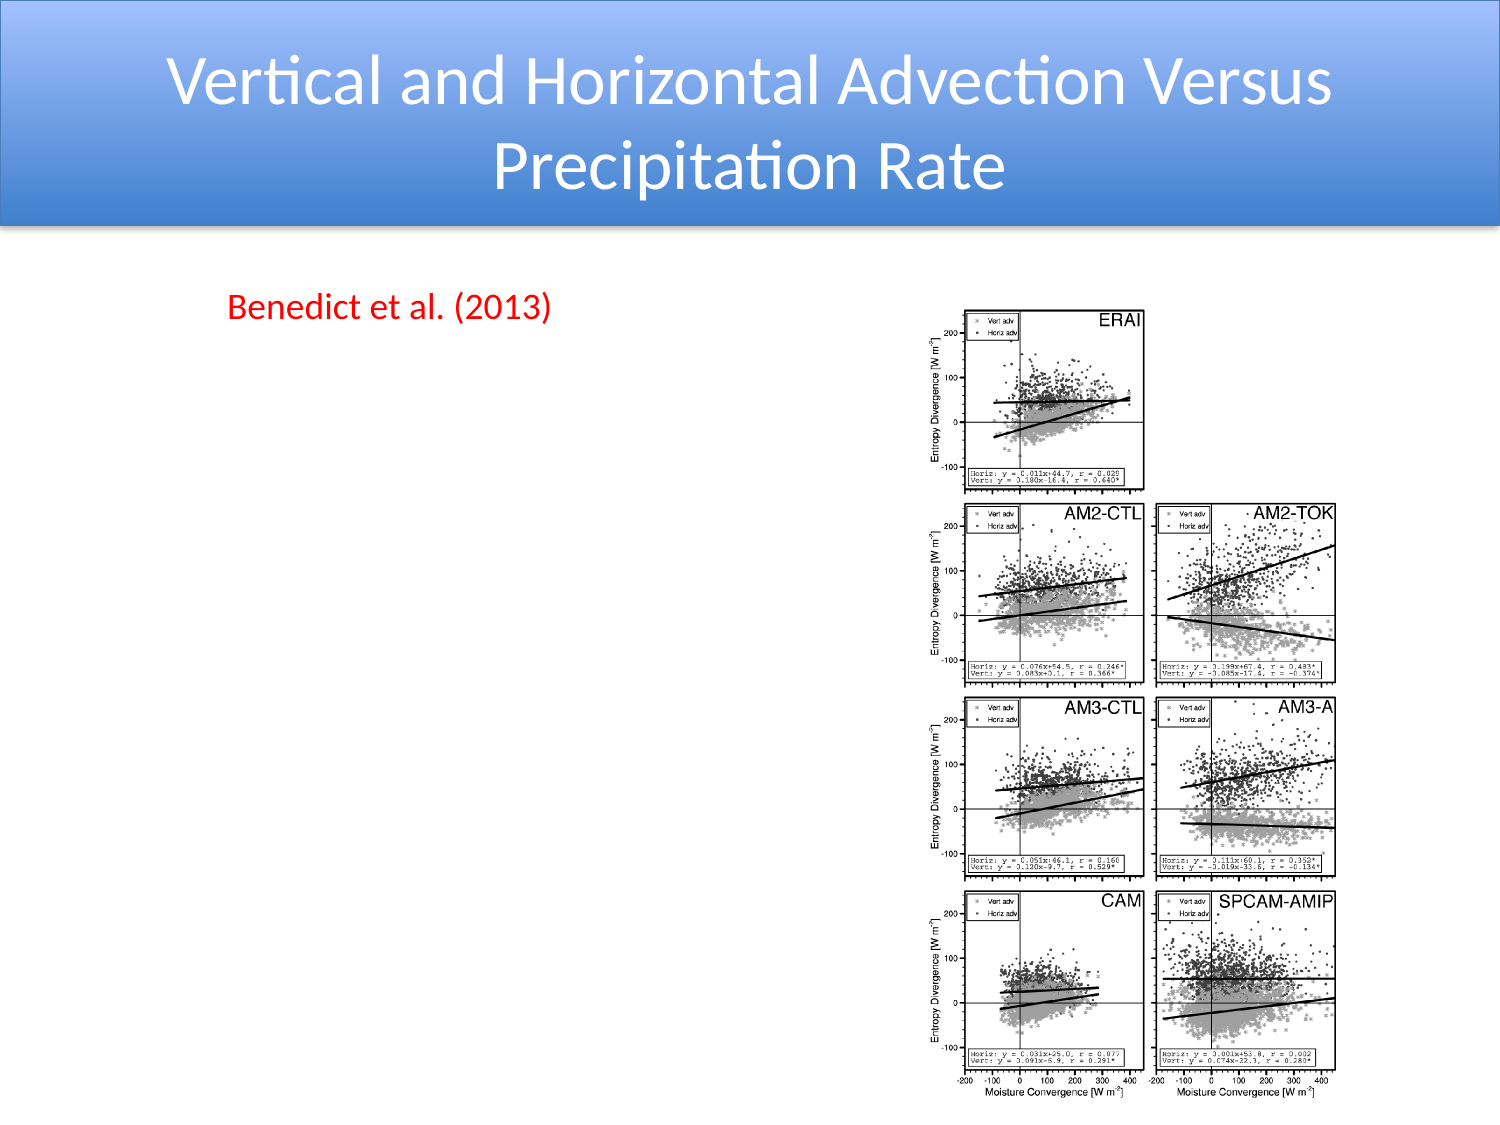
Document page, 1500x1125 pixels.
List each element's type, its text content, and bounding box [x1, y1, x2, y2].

title Vertical and Horizontal Advection Versus Precipitation Rate [75, 24, 1425, 213]
text_box [0, 0, 1500, 226]
picture [899, 267, 1429, 1125]
text_box Benedict et al. (2013) [212, 274, 588, 335]
